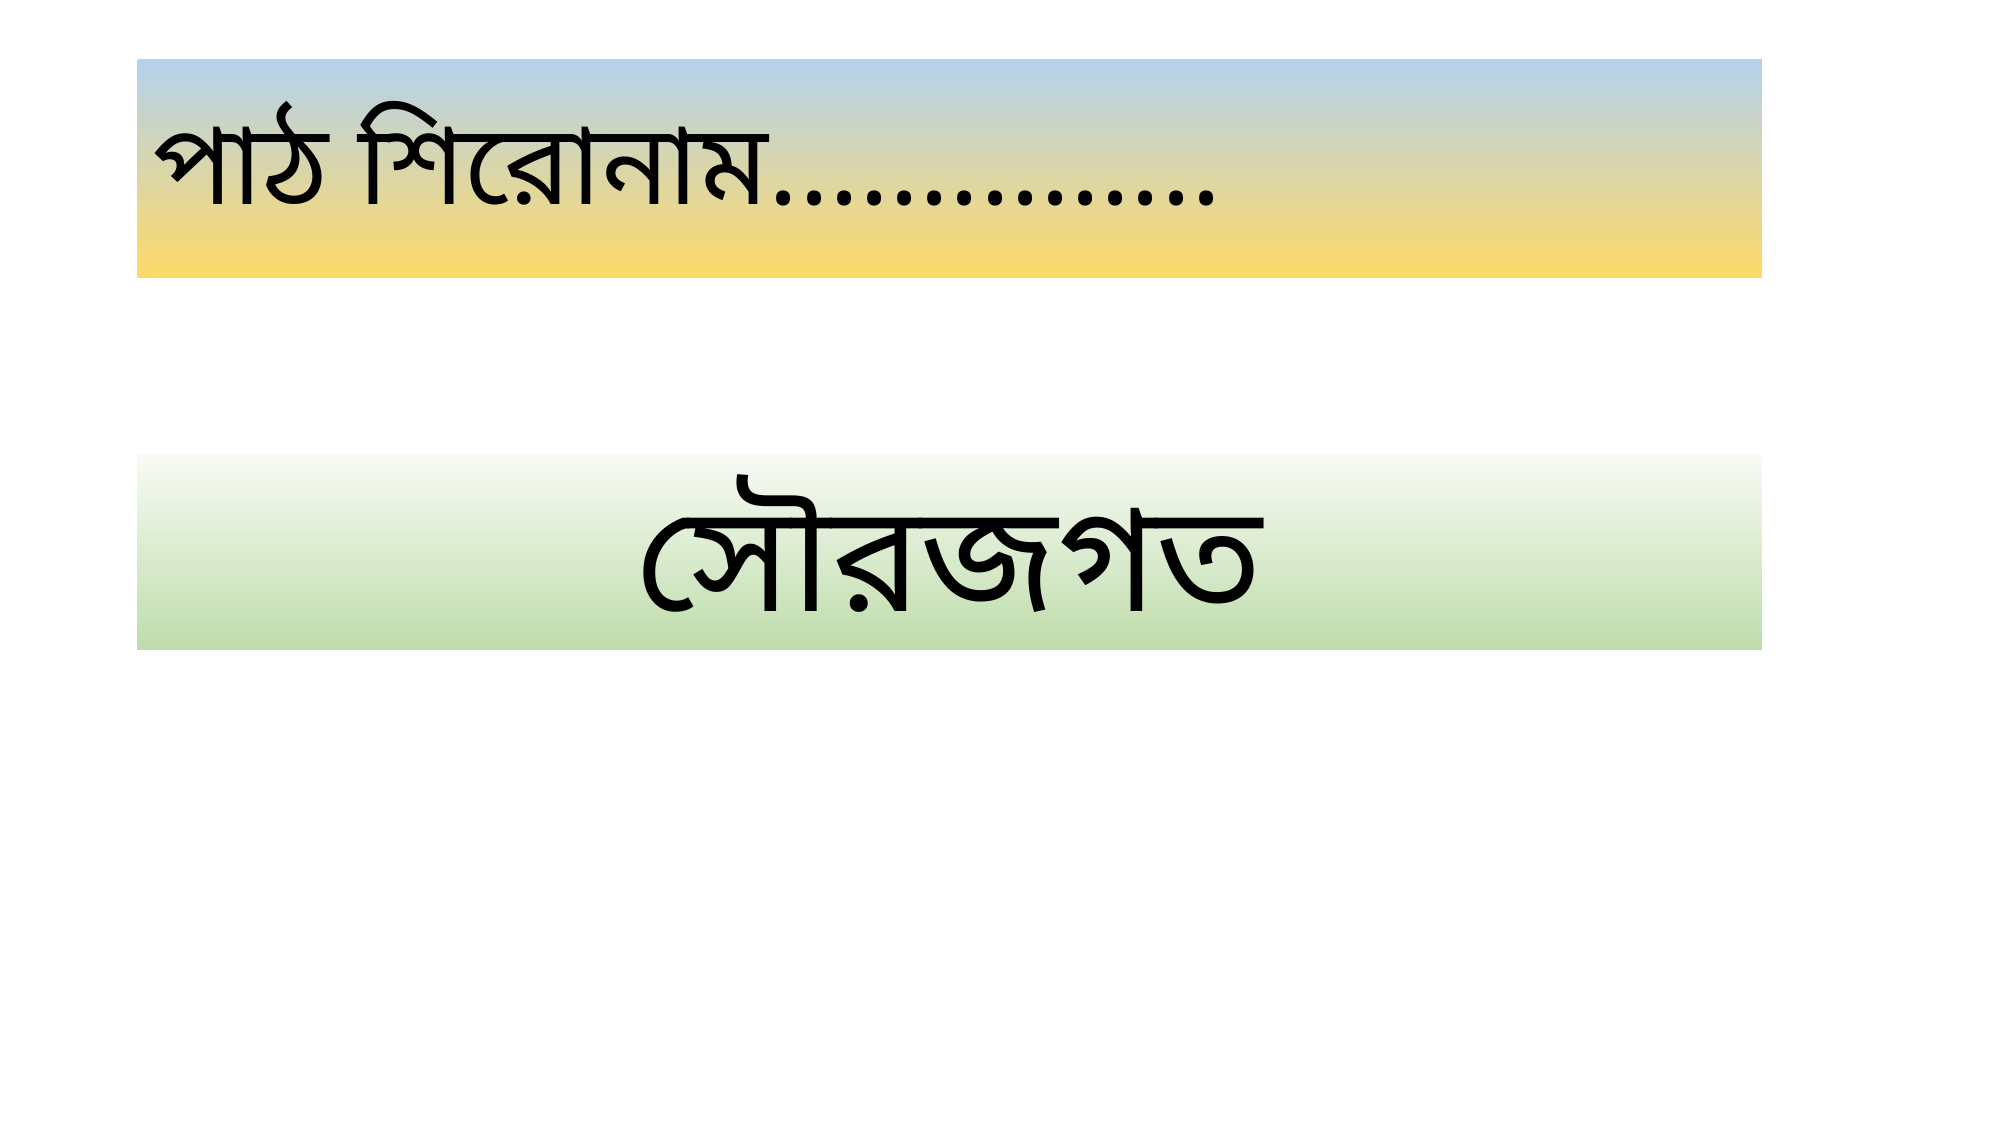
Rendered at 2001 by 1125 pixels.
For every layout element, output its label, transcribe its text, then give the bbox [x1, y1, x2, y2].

title পাঠ শিরোনাম............... [137, 59, 1762, 278]
text_box সৌরজগত [137, 454, 1762, 650]
